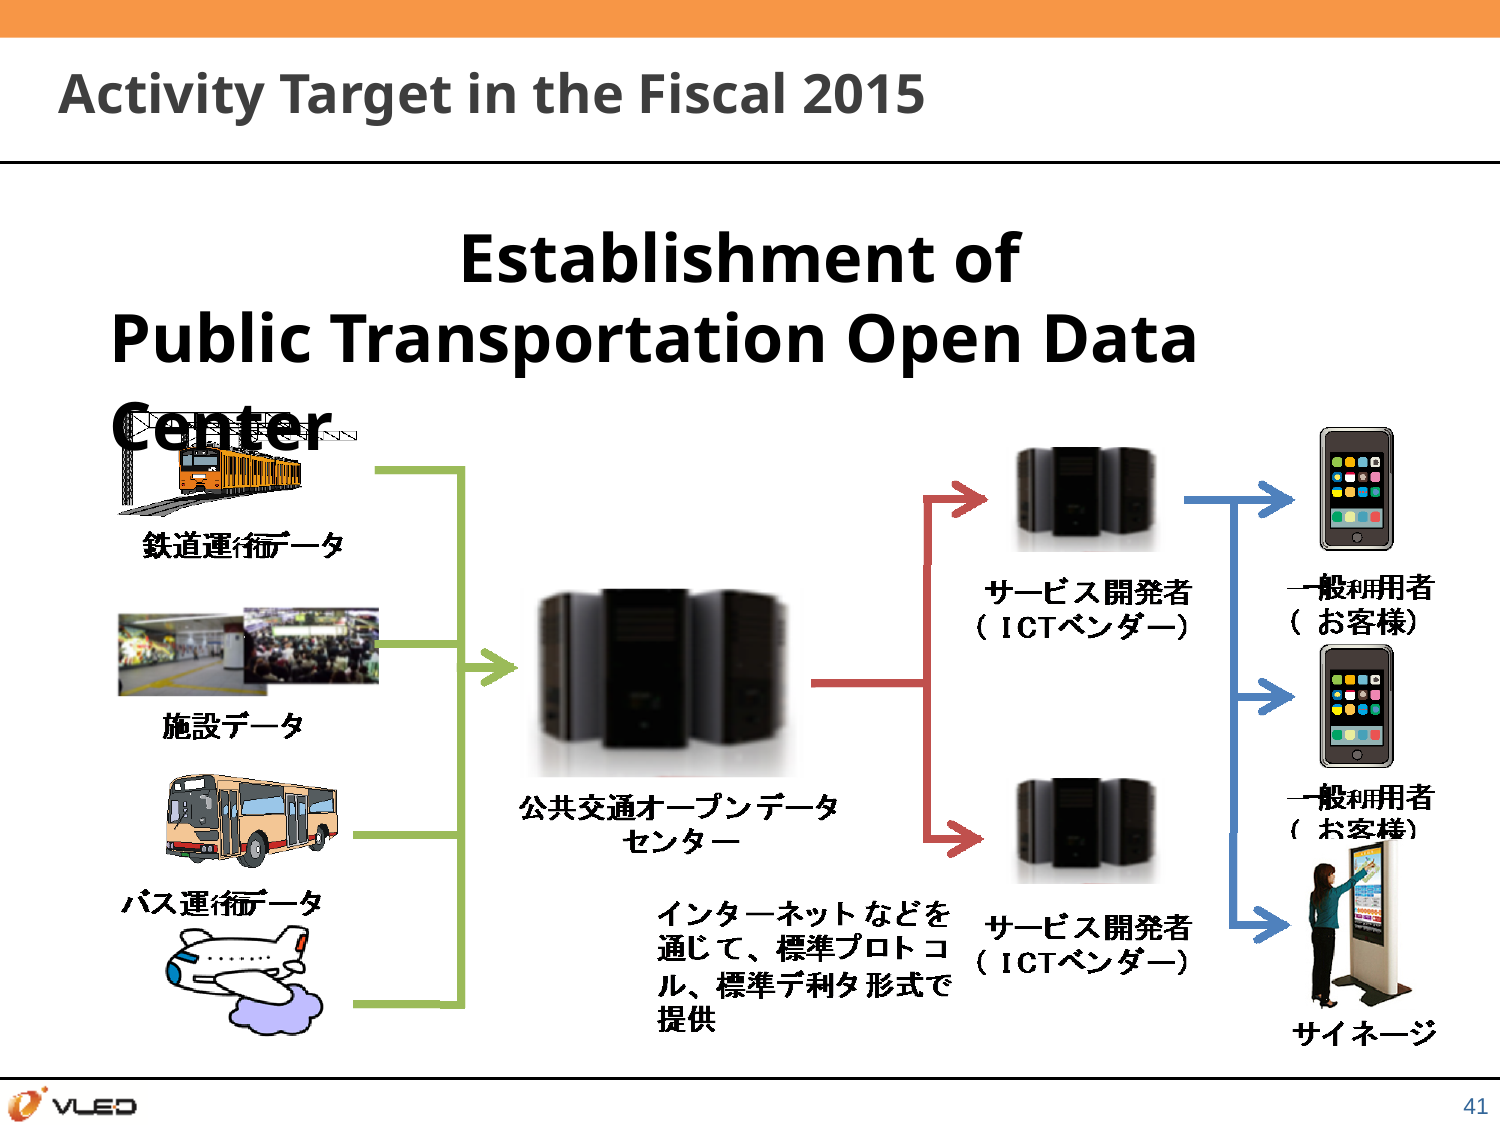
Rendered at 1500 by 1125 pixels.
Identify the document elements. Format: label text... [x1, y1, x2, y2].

title Activity Target in the Fiscal 2015 [56, 34, 1444, 247]
text_box Establishment of Public Transportation Open Data Center [107, 215, 1387, 466]
slide_number 41 [1447, 1093, 1494, 1125]
picture [0, 1080, 148, 1125]
text_box [112, 410, 1449, 1061]
